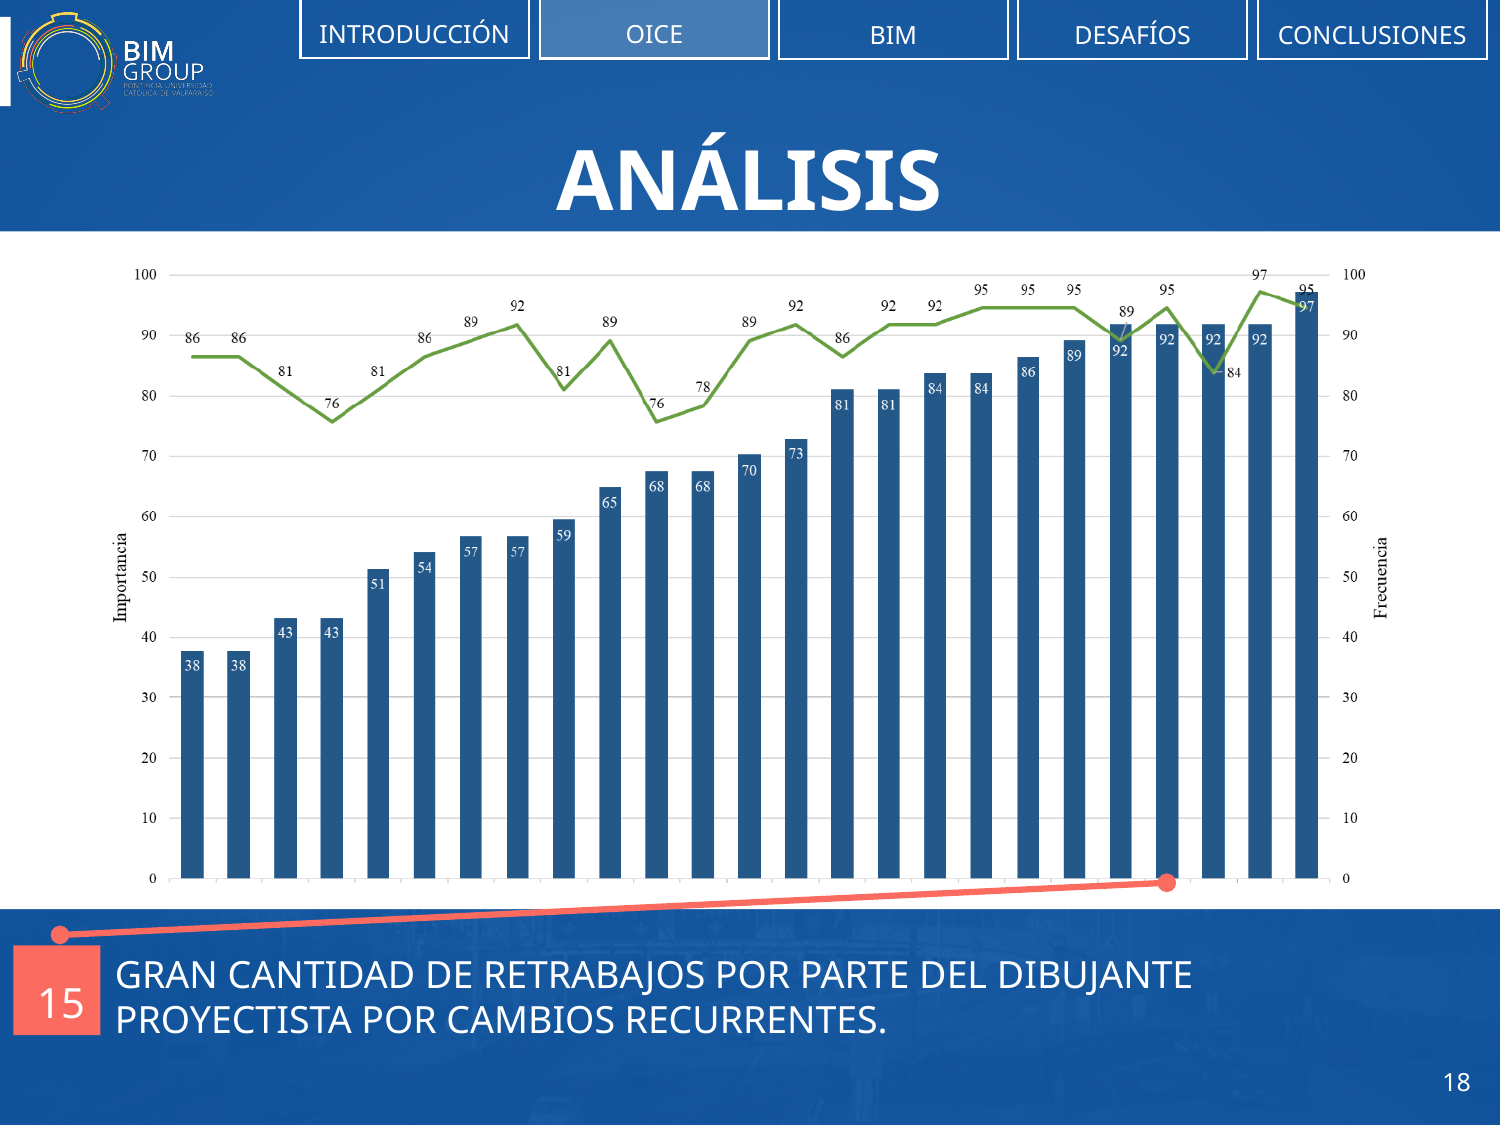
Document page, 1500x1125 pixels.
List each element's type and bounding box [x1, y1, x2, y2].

text_box [59, 882, 1167, 935]
picture [0, 0, 1500, 1125]
